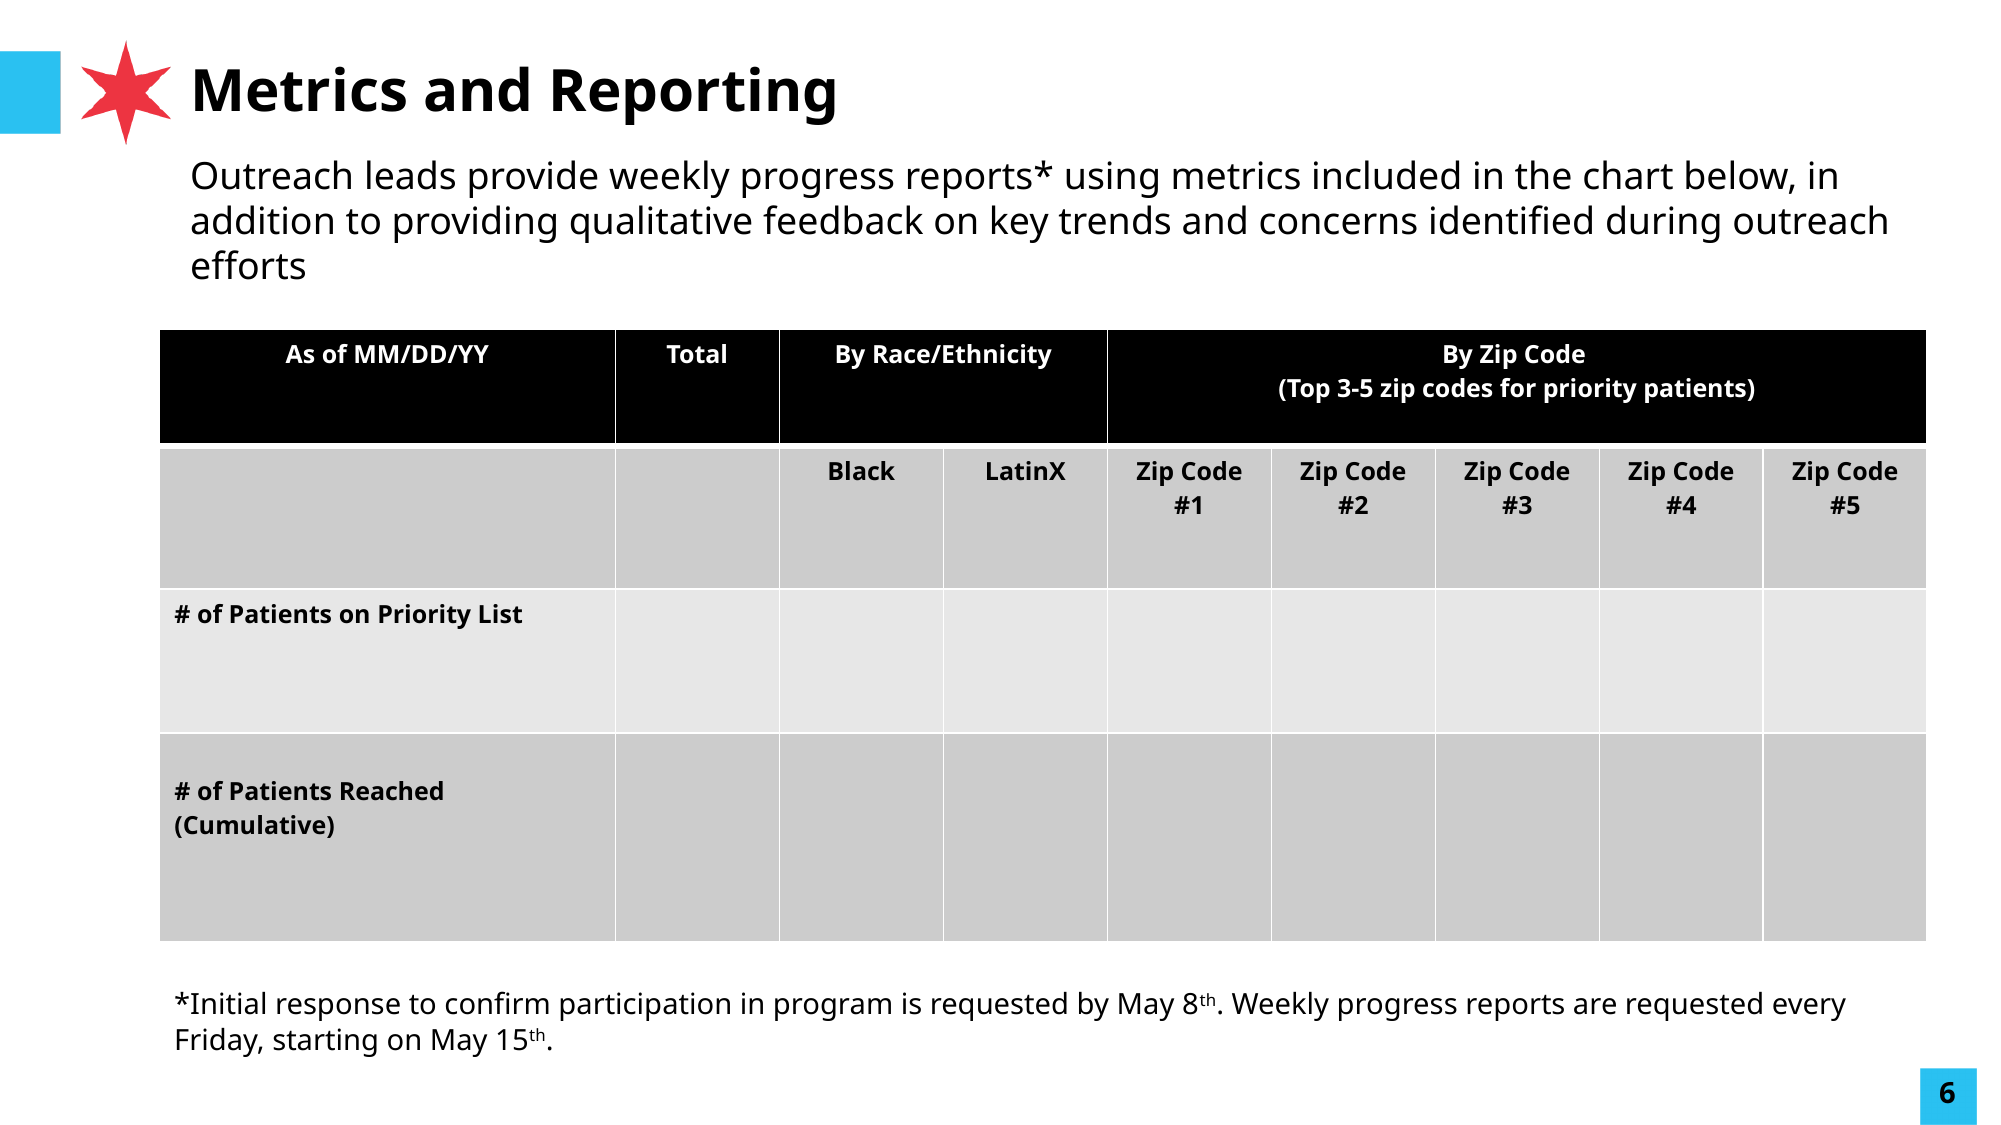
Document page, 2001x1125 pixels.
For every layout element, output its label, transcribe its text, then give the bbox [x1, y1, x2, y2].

text_box *Initial response to confirm participation in program is requested by May 8th. Weekly progress reports are requested every Friday, starting on May 15th. [159, 978, 1917, 1064]
table_cell Black [780, 449, 943, 588]
table_header By Zip Code (Top 3-5 zip codes for priority patients) [1108, 330, 1926, 443]
table_cell [160, 449, 615, 588]
table_cell [1600, 590, 1762, 732]
table_cell # of Patients Reached (Cumulative) [160, 734, 615, 941]
table_cell [1272, 734, 1435, 941]
table_header Total [616, 330, 779, 443]
table_cell Zip Code #2 [1272, 449, 1435, 588]
table_cell Zip Code #4 [1600, 449, 1762, 588]
table_cell [616, 590, 779, 732]
table_cell [1436, 734, 1599, 941]
table_header By Race/Ethnicity [780, 330, 1107, 443]
table_cell [1108, 590, 1271, 732]
table_cell [1436, 590, 1599, 732]
table_cell [616, 734, 779, 941]
table_cell LatinX [944, 449, 1107, 588]
table_cell # of Patients on Priority List [160, 590, 615, 732]
table_cell [944, 590, 1107, 732]
table_cell [780, 734, 943, 941]
slide_number 6 [1895, 1064, 2000, 1125]
table_cell [1600, 734, 1762, 941]
table_cell [944, 734, 1107, 941]
table_cell Zip Code #1 [1108, 449, 1271, 588]
table_cell [1272, 590, 1435, 732]
table_cell Zip Code #3 [1436, 449, 1599, 588]
text_box [175, 0, 1826, 144]
table_cell [1764, 734, 1926, 941]
table_cell [1108, 734, 1271, 941]
table_header As of MM/DD/YY [160, 330, 615, 443]
picture [0, 40, 171, 145]
table_cell [780, 590, 943, 732]
table_cell [616, 449, 779, 588]
table_cell Zip Code #5 [1764, 449, 1926, 588]
text_box Outreach leads provide weekly progress reports* using metrics included in the chart below, in addition to providing qualitative feedback on key trends and concerns identified during outreach efforts [175, 144, 1942, 295]
table_cell [1764, 590, 1926, 732]
